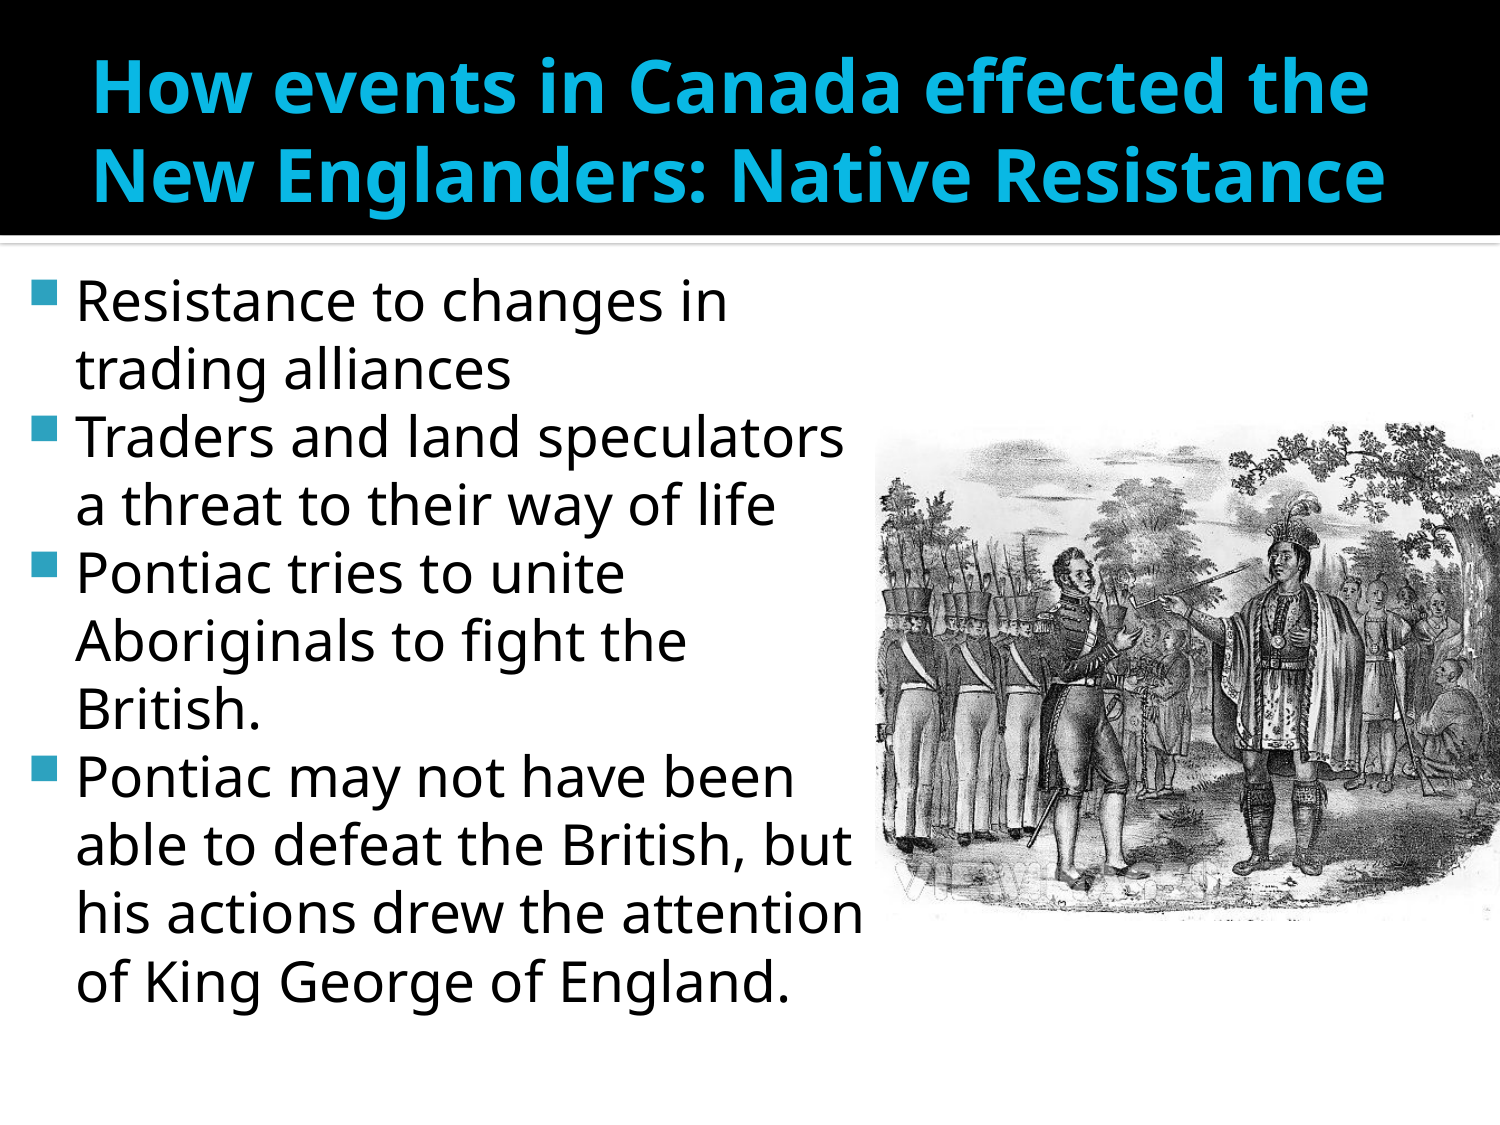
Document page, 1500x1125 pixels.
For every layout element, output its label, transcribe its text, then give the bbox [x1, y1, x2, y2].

list Resistance to changes in trading alliances Traders and land speculators a threat to their way of life Pontiac tries to unite Aboriginals to fight the British. Pontiac may not have been able to defeat the British, but his actions drew the attention of King George of England. [0, 249, 888, 1125]
title How events in Canada effected the New Englanders: Native Resistance [75, 25, 1425, 231]
picture [875, 412, 1500, 921]
